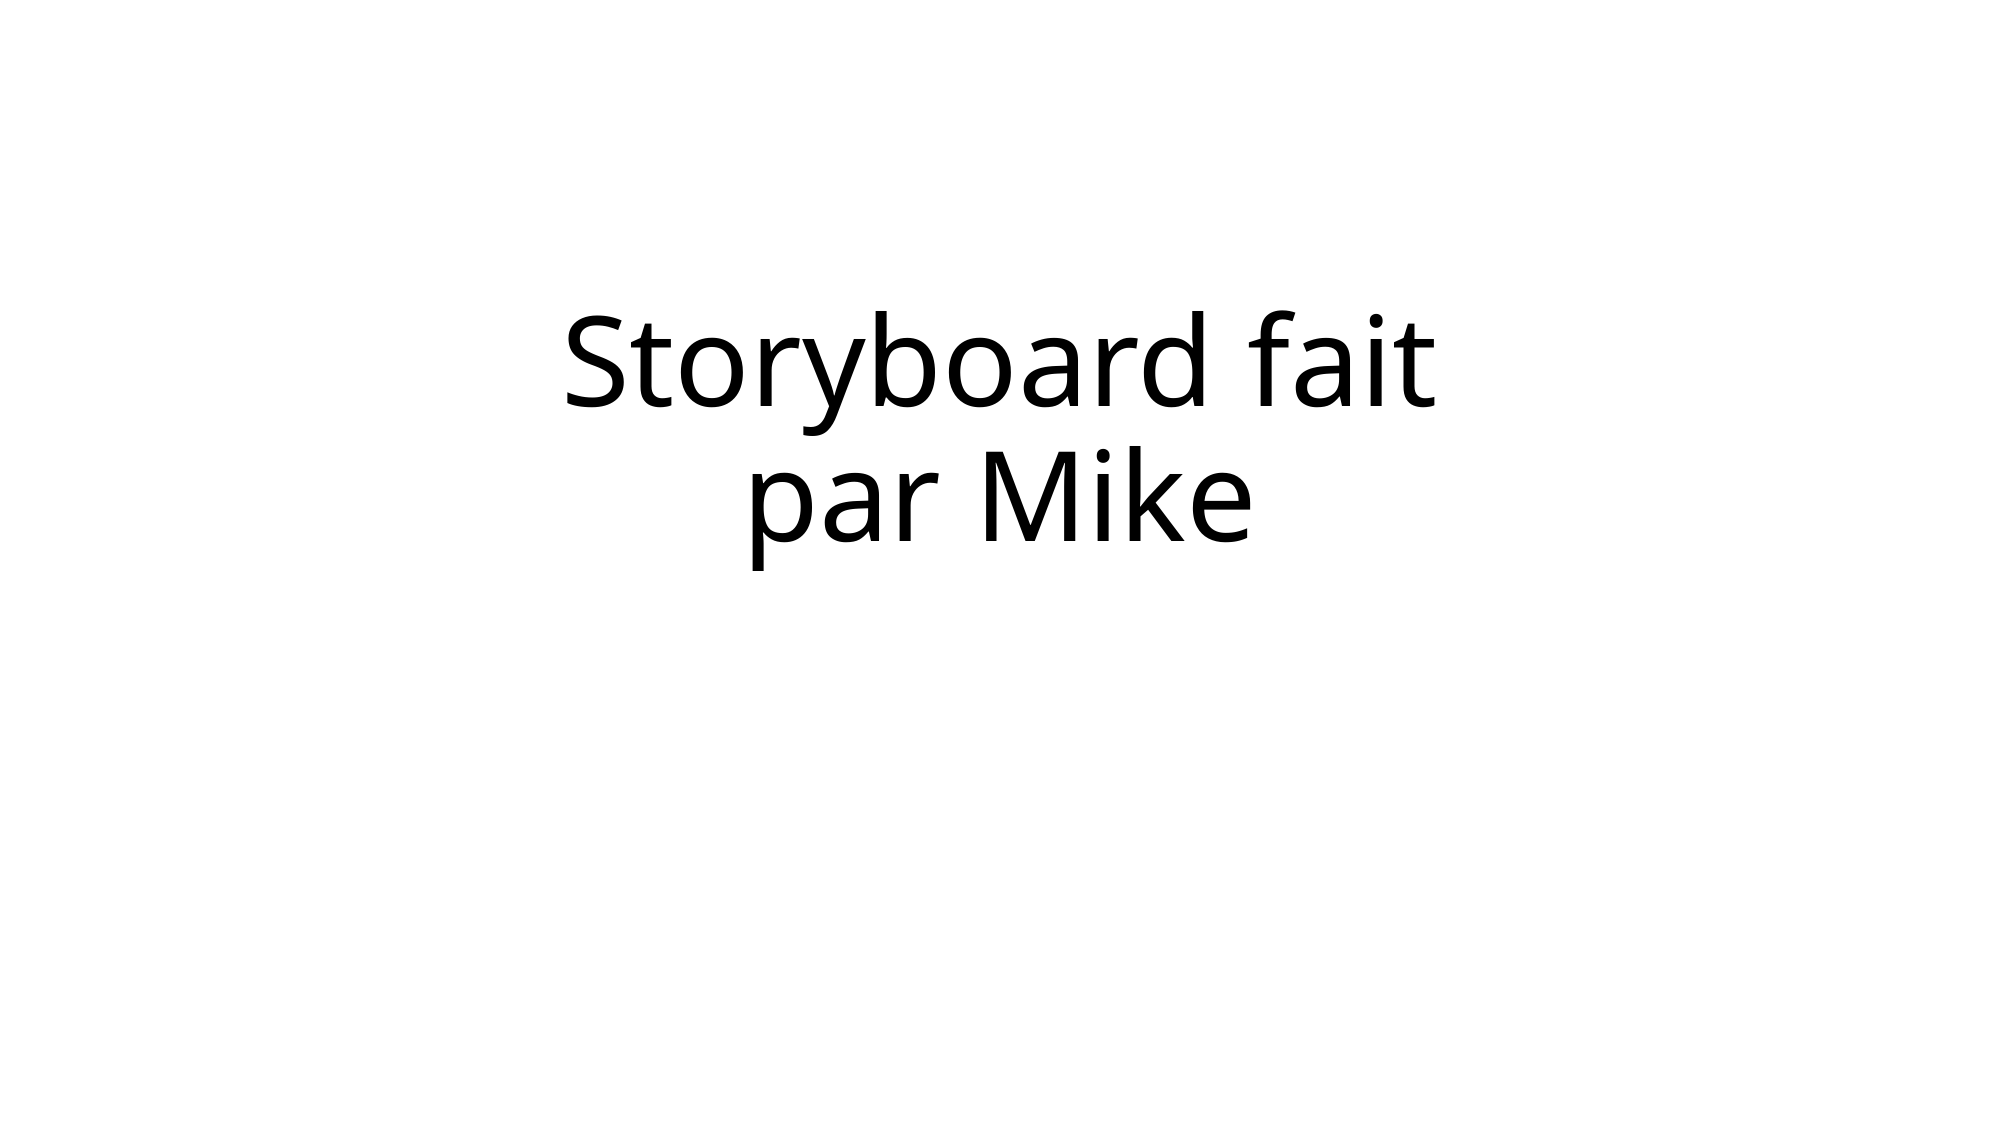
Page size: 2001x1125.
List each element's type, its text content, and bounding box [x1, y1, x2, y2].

title Storyboard fait par Mike [249, 184, 1750, 576]
